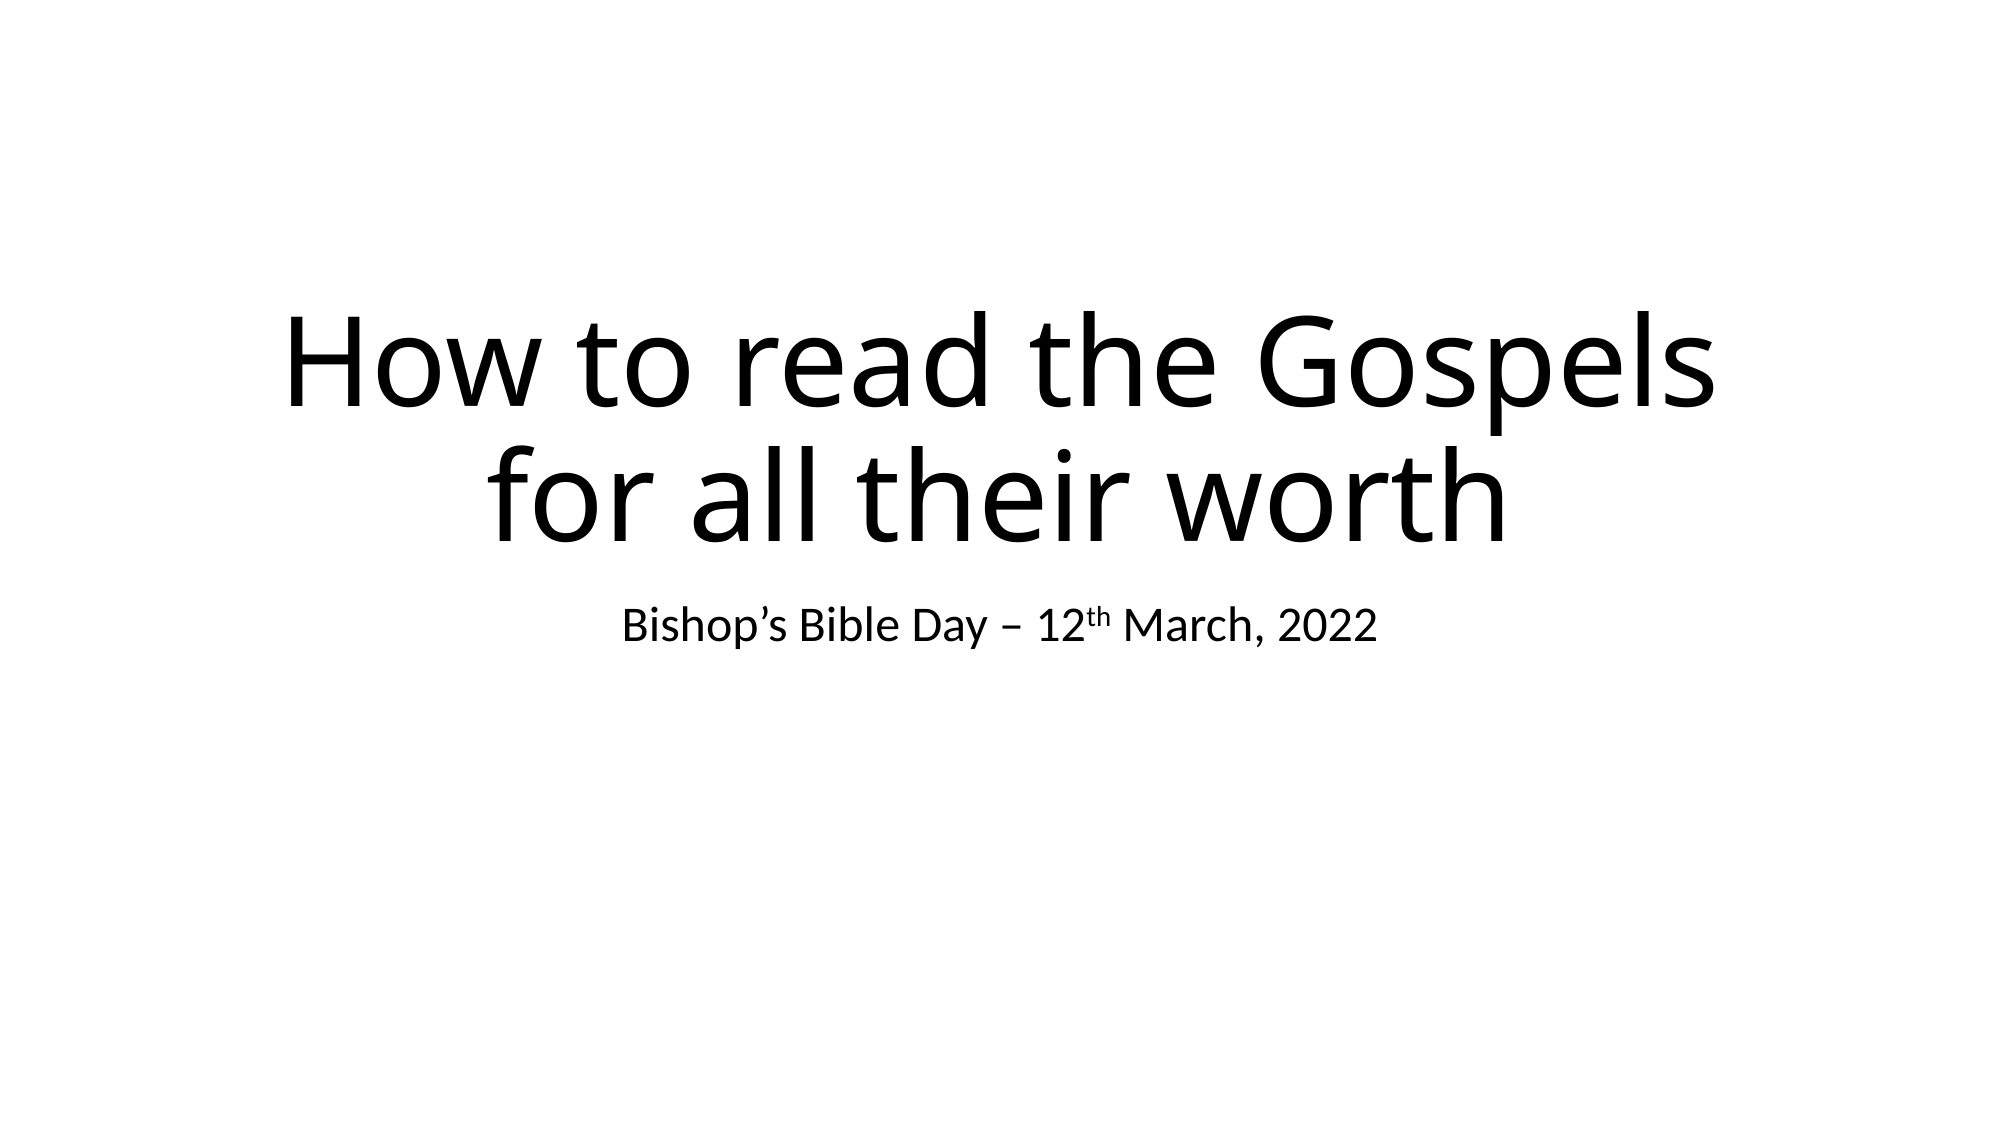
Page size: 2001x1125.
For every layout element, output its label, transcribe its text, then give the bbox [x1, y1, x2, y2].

subtitle Bishop’s Bible Day – 12th March, 2022 [249, 590, 1750, 863]
title How to read the Gospels for all their worth [249, 184, 1750, 576]
